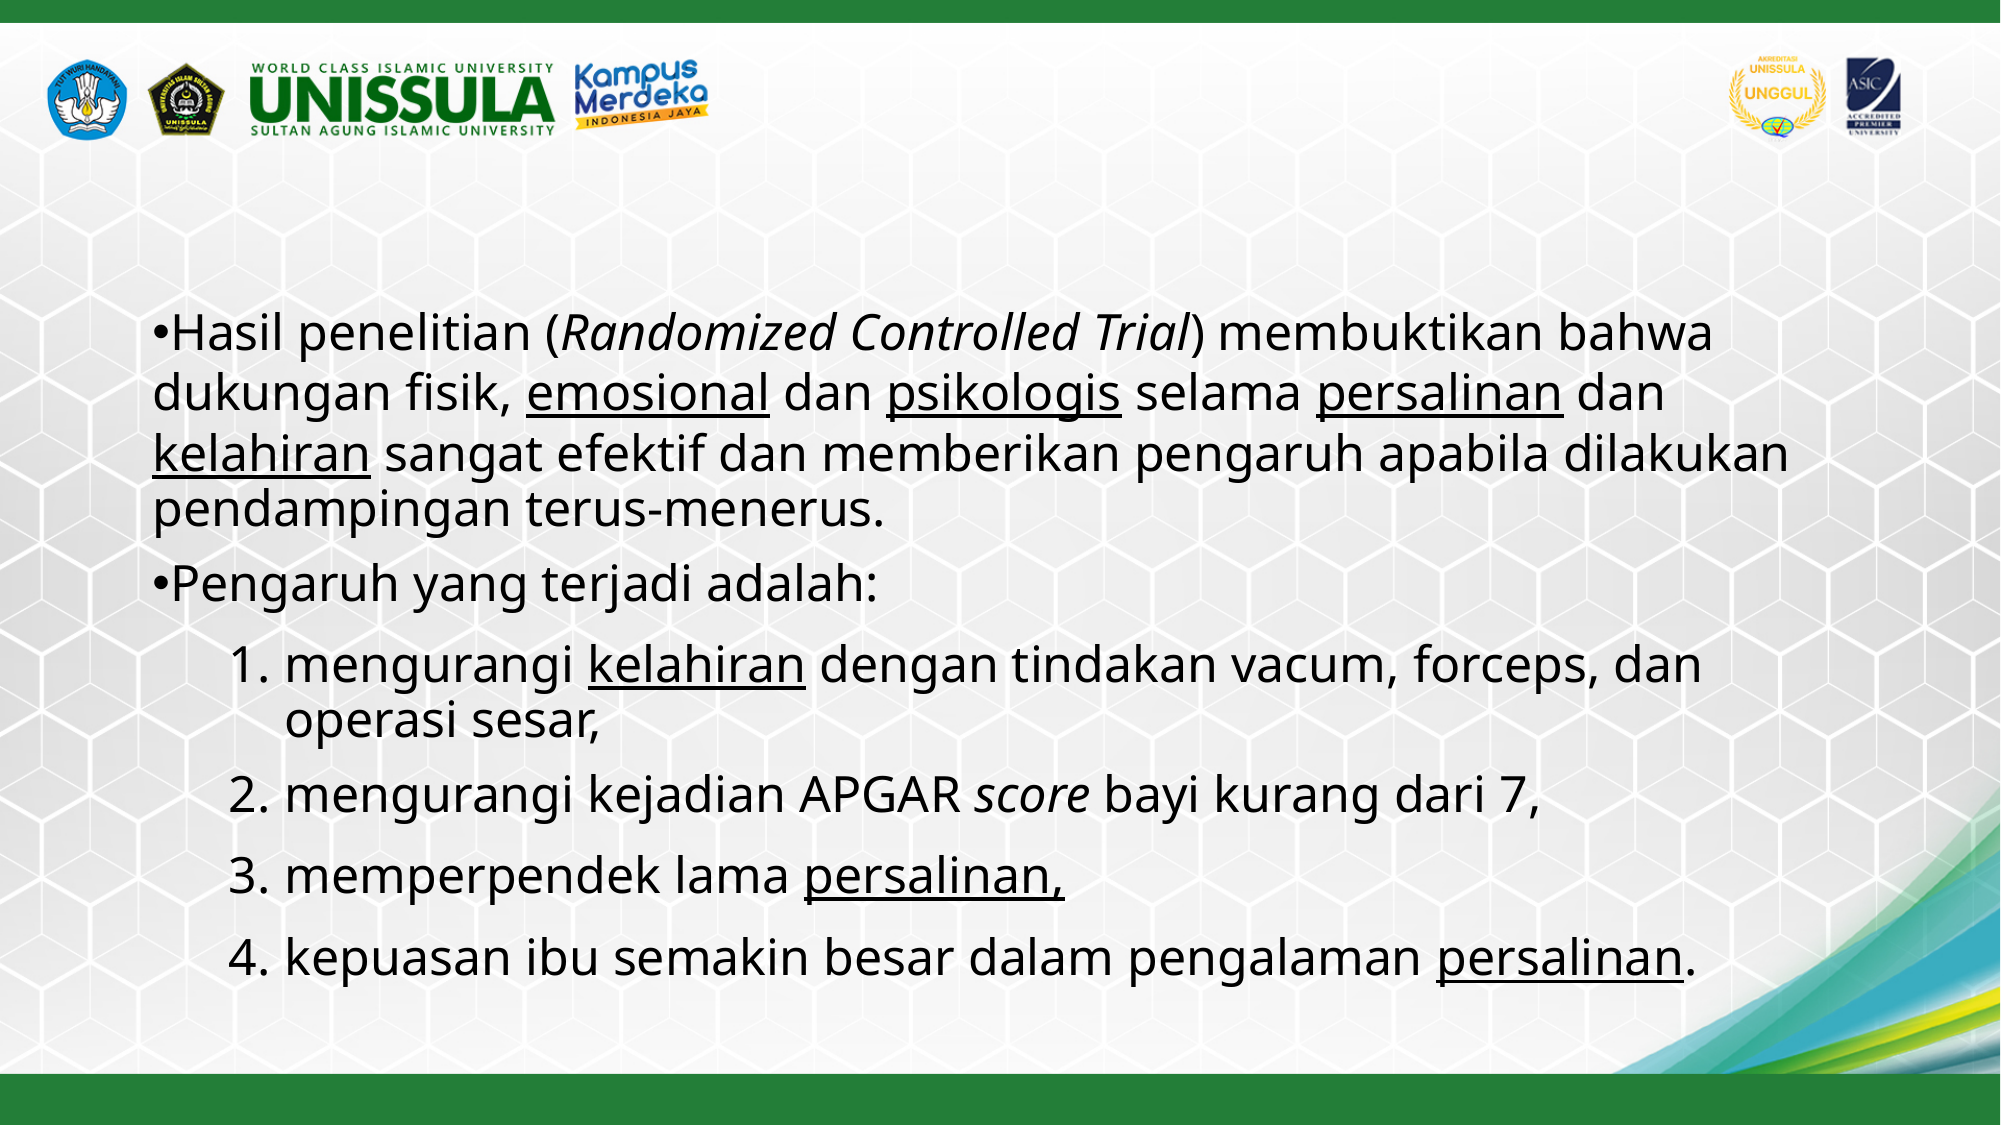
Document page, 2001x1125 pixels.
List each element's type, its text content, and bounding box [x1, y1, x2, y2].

list Hasil penelitian (Randomized Controlled Trial) membuktikan bahwa dukungan fisik, emosional dan psikologis selama persalinan dan kelahiran sangat efektif dan memberikan pengaruh apabila dilakukan pendampingan terus-menerus. Pengaruh yang terjadi adalah: mengurangi kelahiran dengan tindakan vacum, forceps, dan operasi sesar, mengurangi kejadian APGAR score bayi kurang dari 7, memperpendek lama persalinan, kepuasan ibu semakin besar dalam pengalaman persalinan. [137, 299, 1863, 1014]
picture [0, 0, 2001, 1125]
